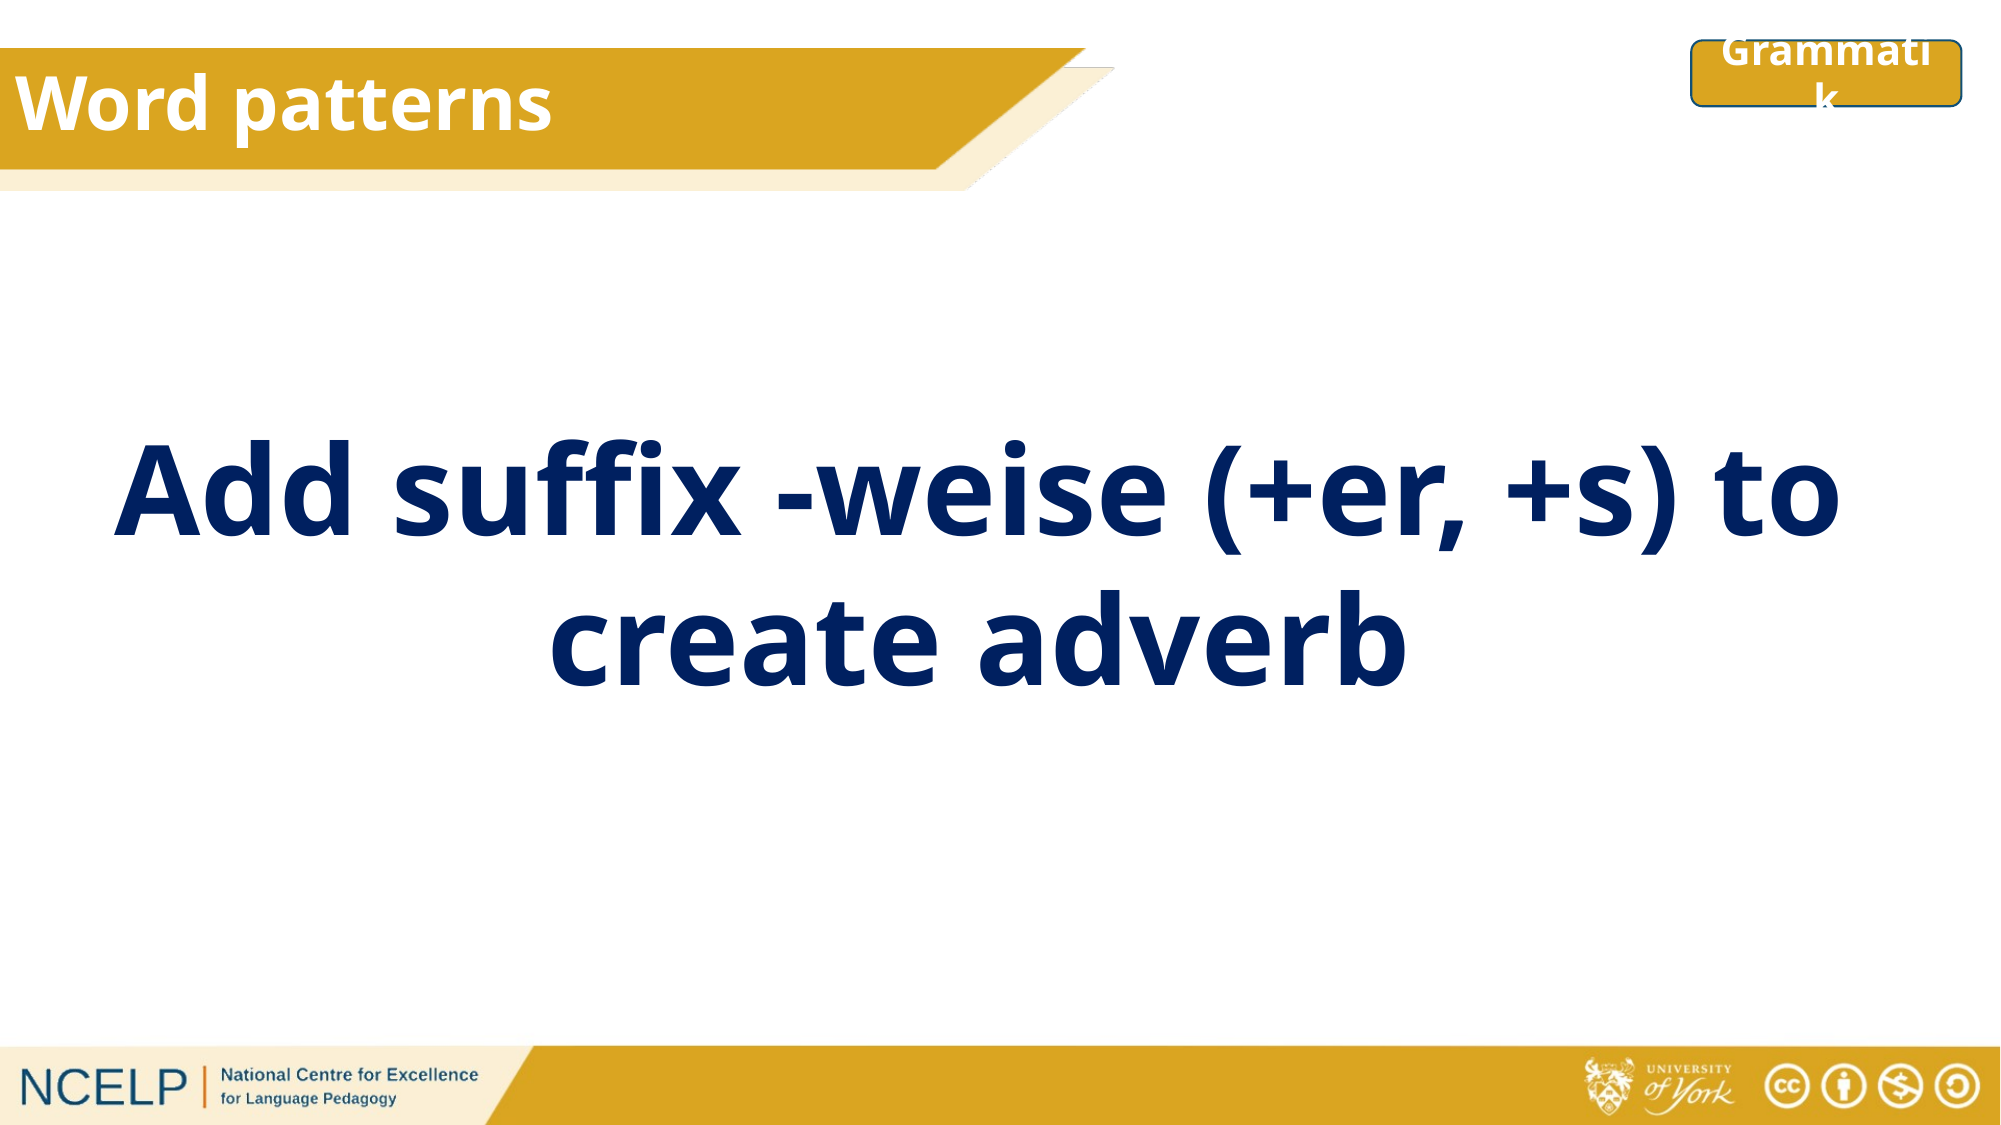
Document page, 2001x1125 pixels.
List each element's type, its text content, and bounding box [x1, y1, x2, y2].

text_box Add suffix -weise (+er, +s) to create adverb [51, 403, 1908, 719]
picture [0, 0, 2001, 1125]
text_box Grammatik [1690, 39, 1963, 108]
